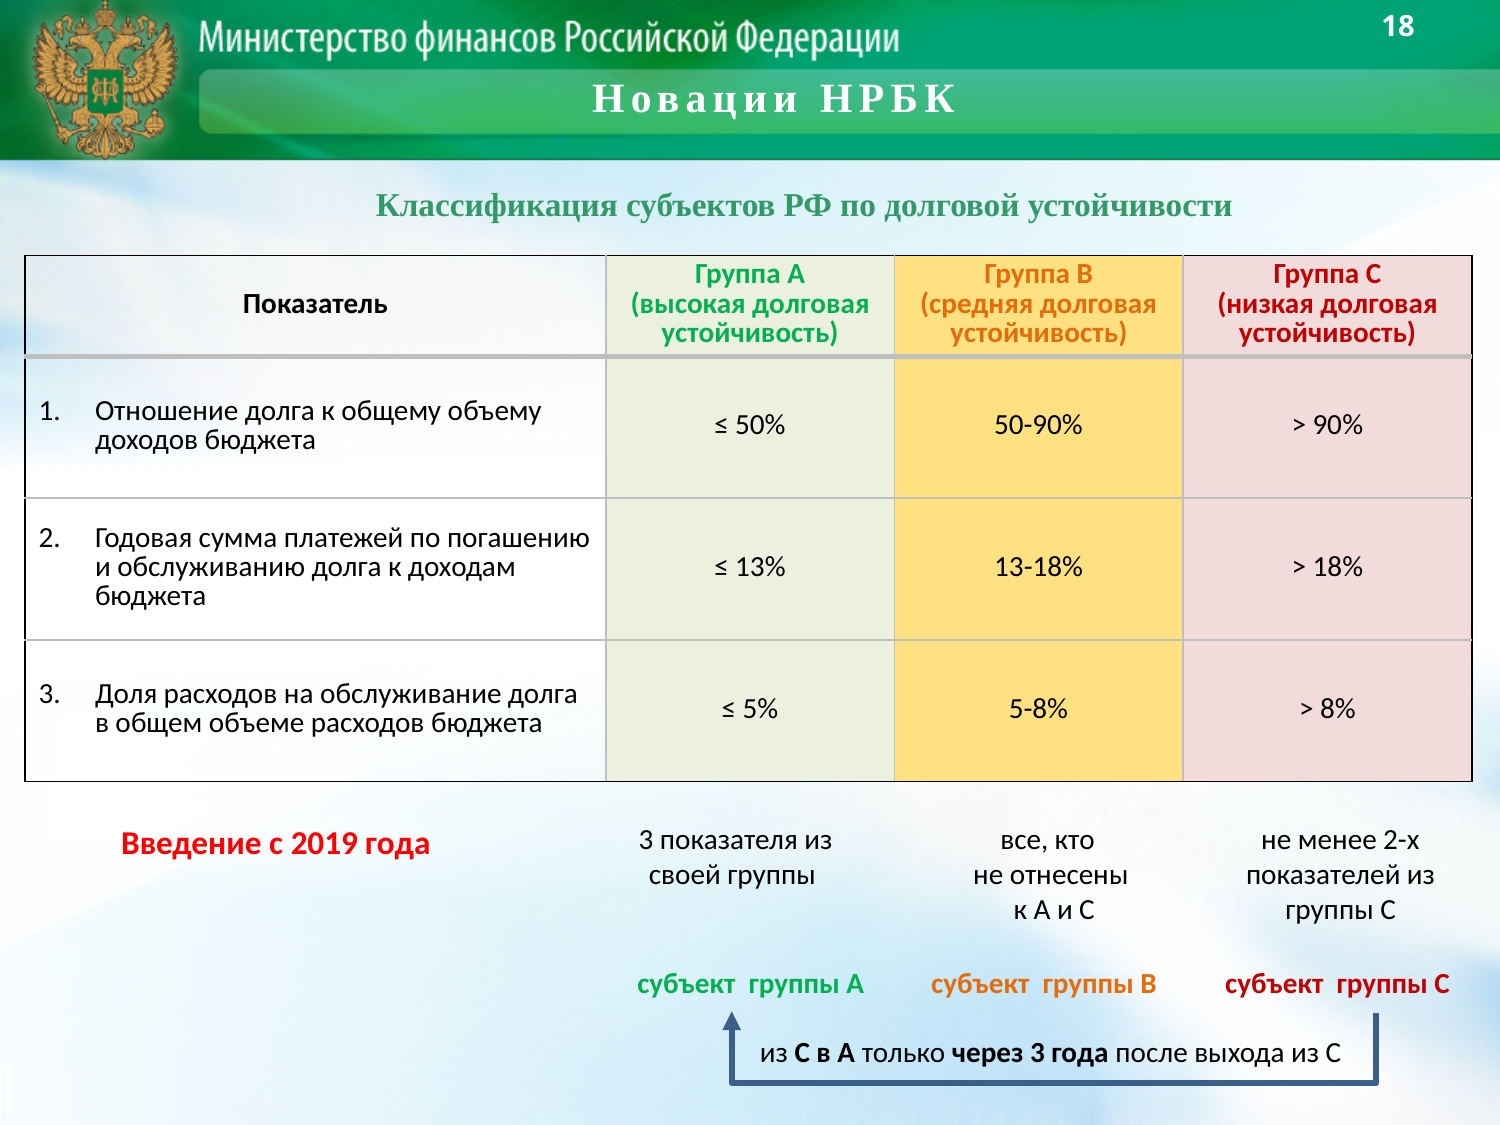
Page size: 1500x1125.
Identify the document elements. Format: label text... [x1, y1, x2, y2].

table_header Группа В (средняя долговая устойчивость) [895, 256, 1182, 354]
table_cell Доля расходов на обслуживание долга в общем объеме расходов бюджета [26, 641, 605, 781]
text_box все, кто не отнесены к А и С [908, 813, 1193, 933]
table_cell Годовая сумма платежей по погашению и обслуживанию долга к доходам бюджета [26, 499, 605, 639]
table_cell 13-18% [895, 499, 1182, 639]
text_box [725, 1011, 1378, 1085]
table_cell ≤ 50% [607, 359, 894, 497]
table_header Группа А (высокая долговая устойчивость) [607, 256, 894, 354]
text_box субъект группы С [1198, 964, 1477, 1000]
text_box субъект группы В [905, 964, 1183, 1000]
table_cell > 90% [1184, 359, 1471, 497]
table_cell 50-90% [895, 359, 1182, 497]
table_header Показатель [26, 256, 605, 354]
table_cell > 8% [1184, 641, 1471, 781]
text_box Классификация субъектов РФ по долговой устойчивости [242, 172, 1376, 239]
picture [0, 0, 1500, 1125]
text_box из С в А только через 3 года после выхода из С [745, 1025, 1357, 1076]
text_box Введение с 2019 года [106, 813, 446, 869]
text_box 3 показателя из своей группы [619, 813, 852, 898]
table_cell Отношение долга к общему объему доходов бюджета [26, 359, 605, 497]
text_box субъект группы А [611, 964, 890, 1000]
slide_number 18 [1310, 2, 1430, 53]
table_cell 5-8% [895, 641, 1182, 781]
table_cell ≤ 13% [607, 499, 894, 639]
text_box Новации НРБК [206, 66, 1341, 132]
text_box не менее 2-х показателей из группы С [1210, 813, 1471, 933]
table_cell > 18% [1184, 499, 1471, 639]
table_cell ≤ 5% [607, 641, 894, 781]
table_header Группа С (низкая долговая устойчивость) [1184, 256, 1471, 354]
